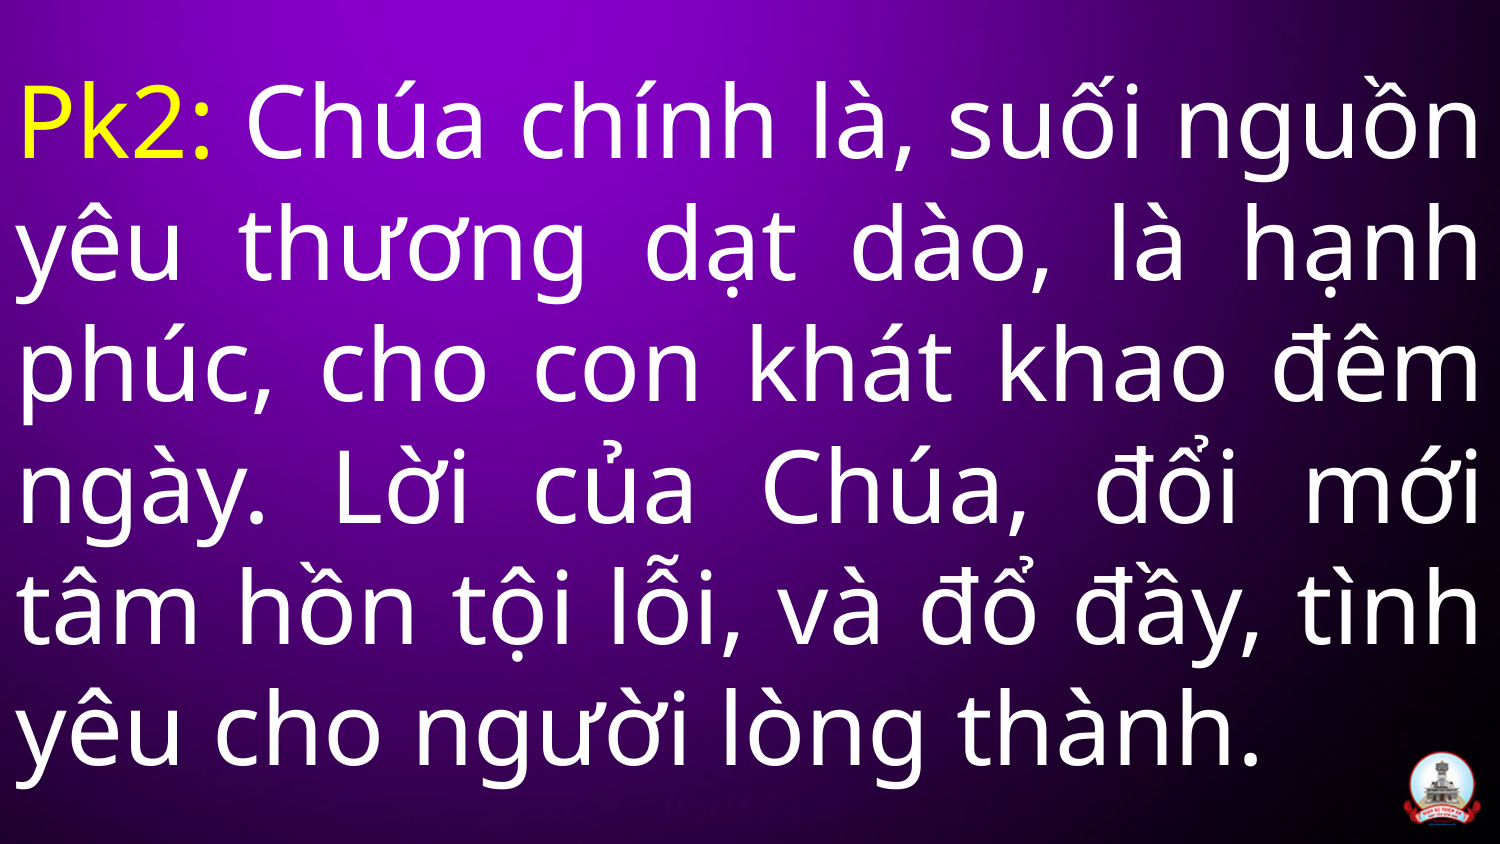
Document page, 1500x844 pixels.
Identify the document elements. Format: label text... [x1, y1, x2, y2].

title Pk2: Chúa chính là, suối nguồn yêu thương dạt dào, là hạnh phúc, cho con khát khao đêm ngày. Lời của Chúa, đổi mới tâm hồn tội lỗi, và đổ đầy, tình yêu cho người lòng thành. [0, 0, 1500, 844]
